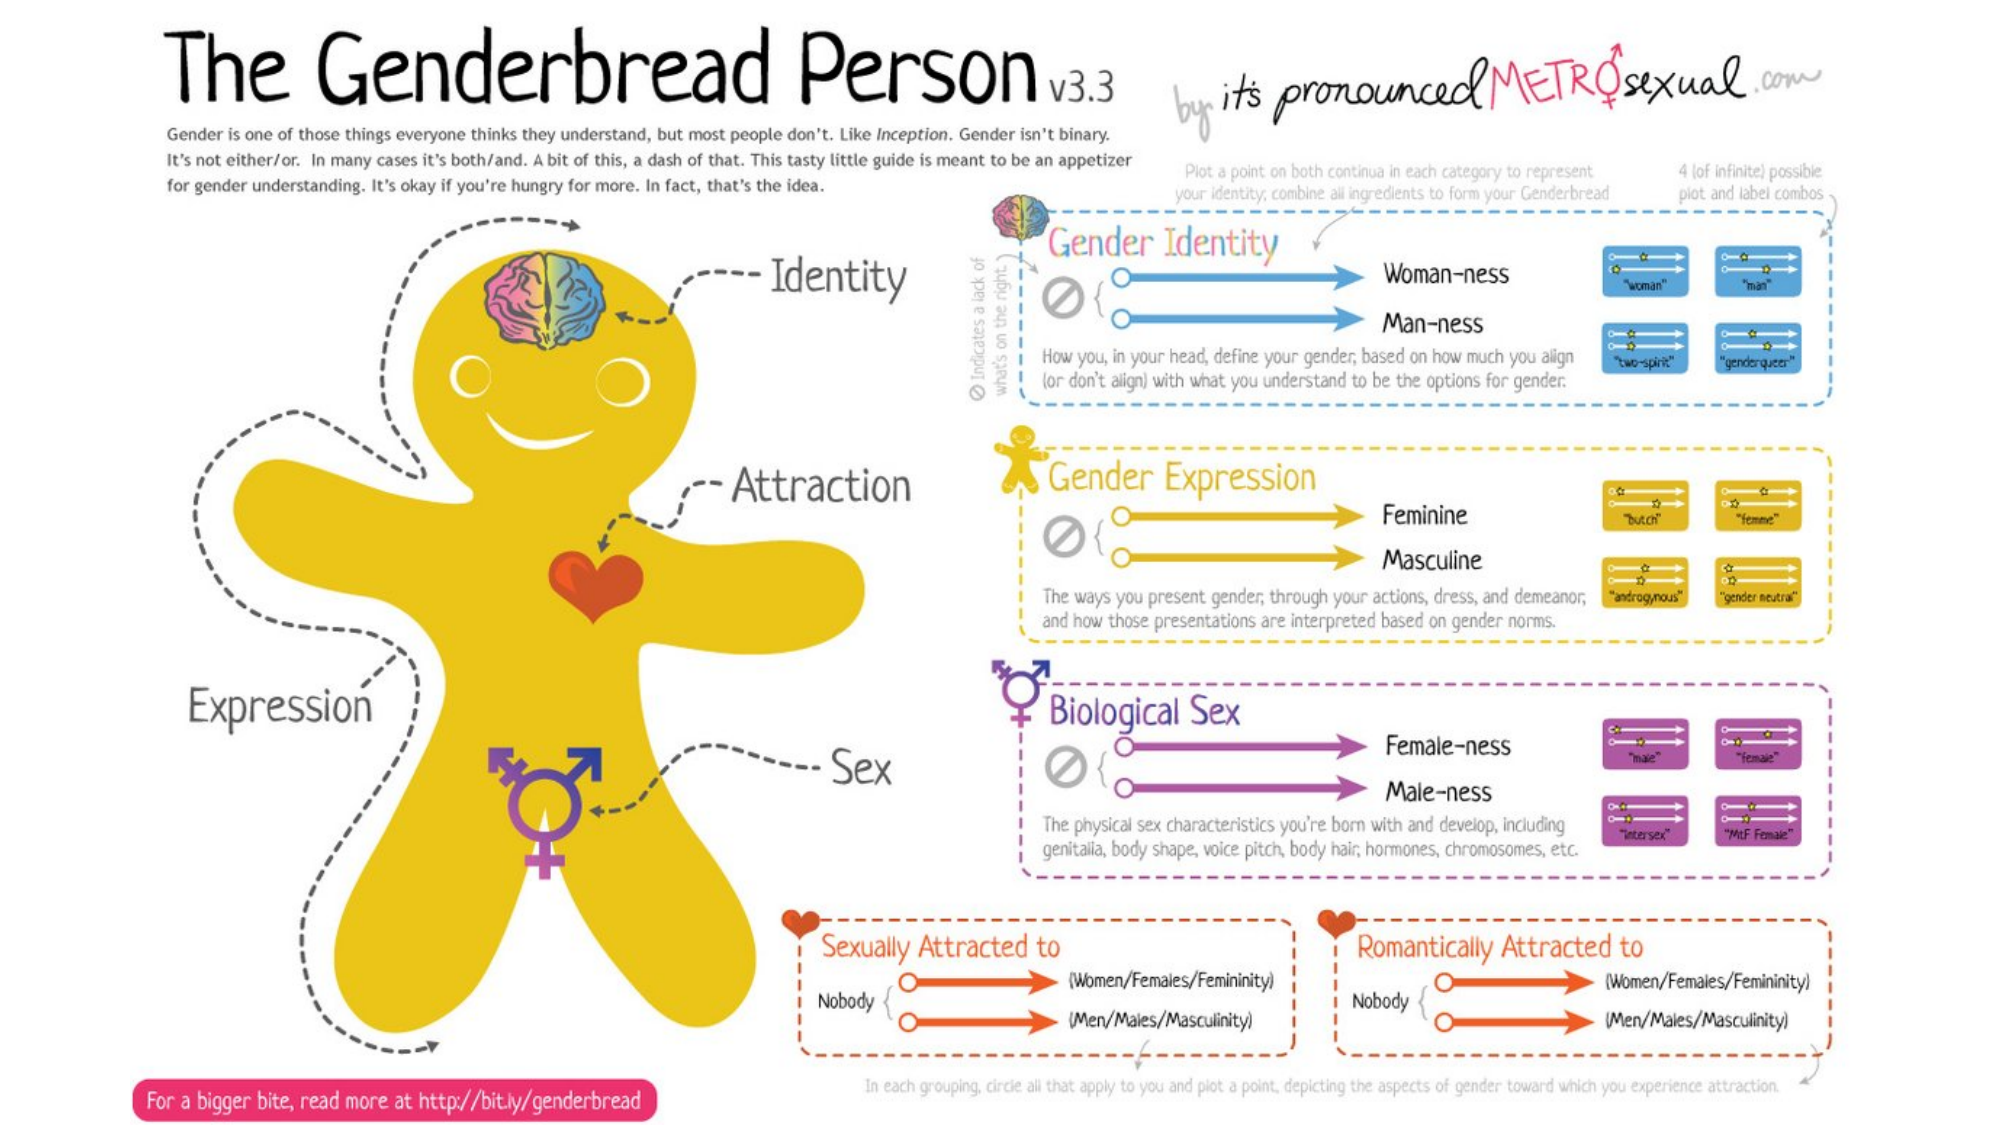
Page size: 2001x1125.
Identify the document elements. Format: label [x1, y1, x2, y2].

picture [130, 0, 1870, 1125]
